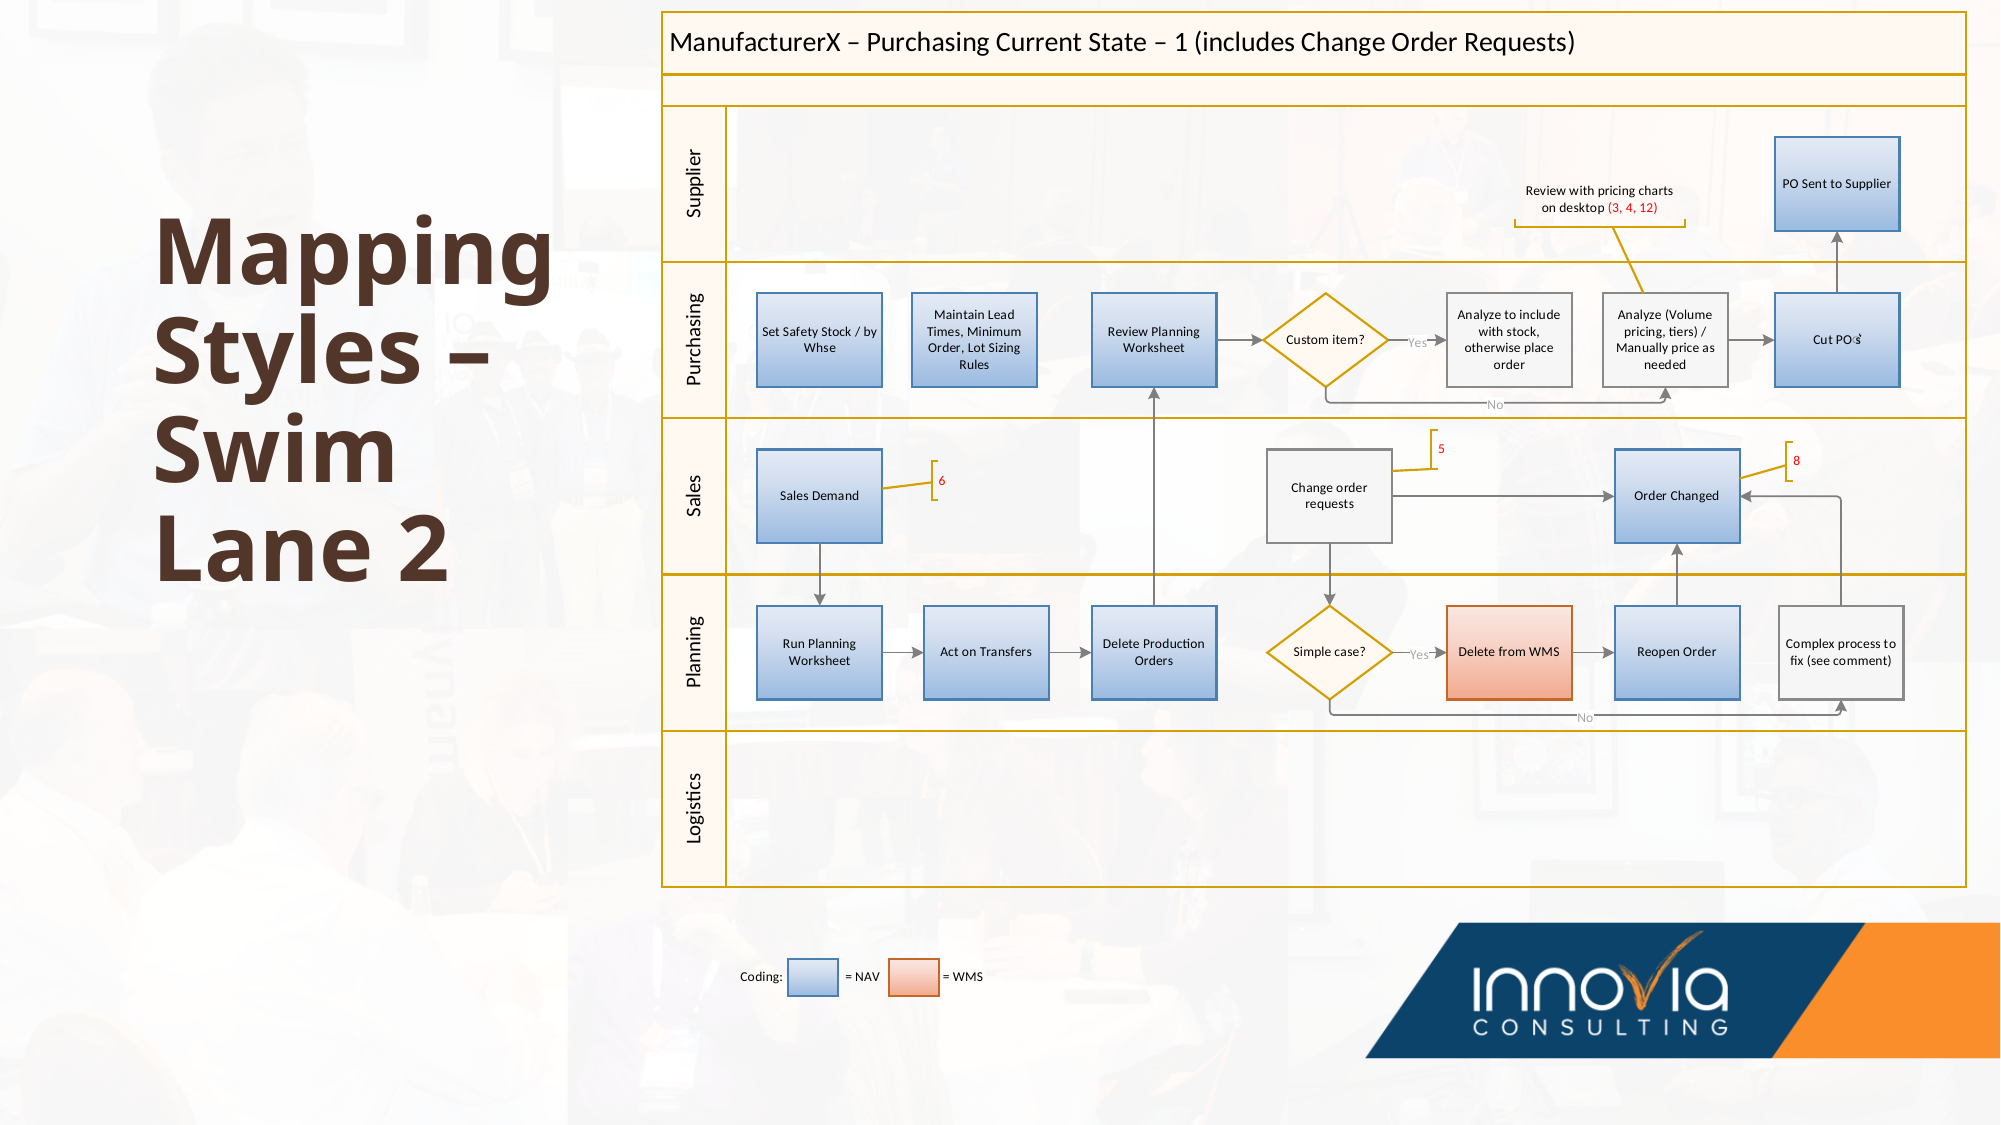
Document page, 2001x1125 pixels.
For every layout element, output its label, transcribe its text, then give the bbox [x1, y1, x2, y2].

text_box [658, 7, 1969, 1000]
picture [0, 0, 2001, 1125]
title Mapping Styles – Swim Lane 2 [137, 59, 634, 747]
